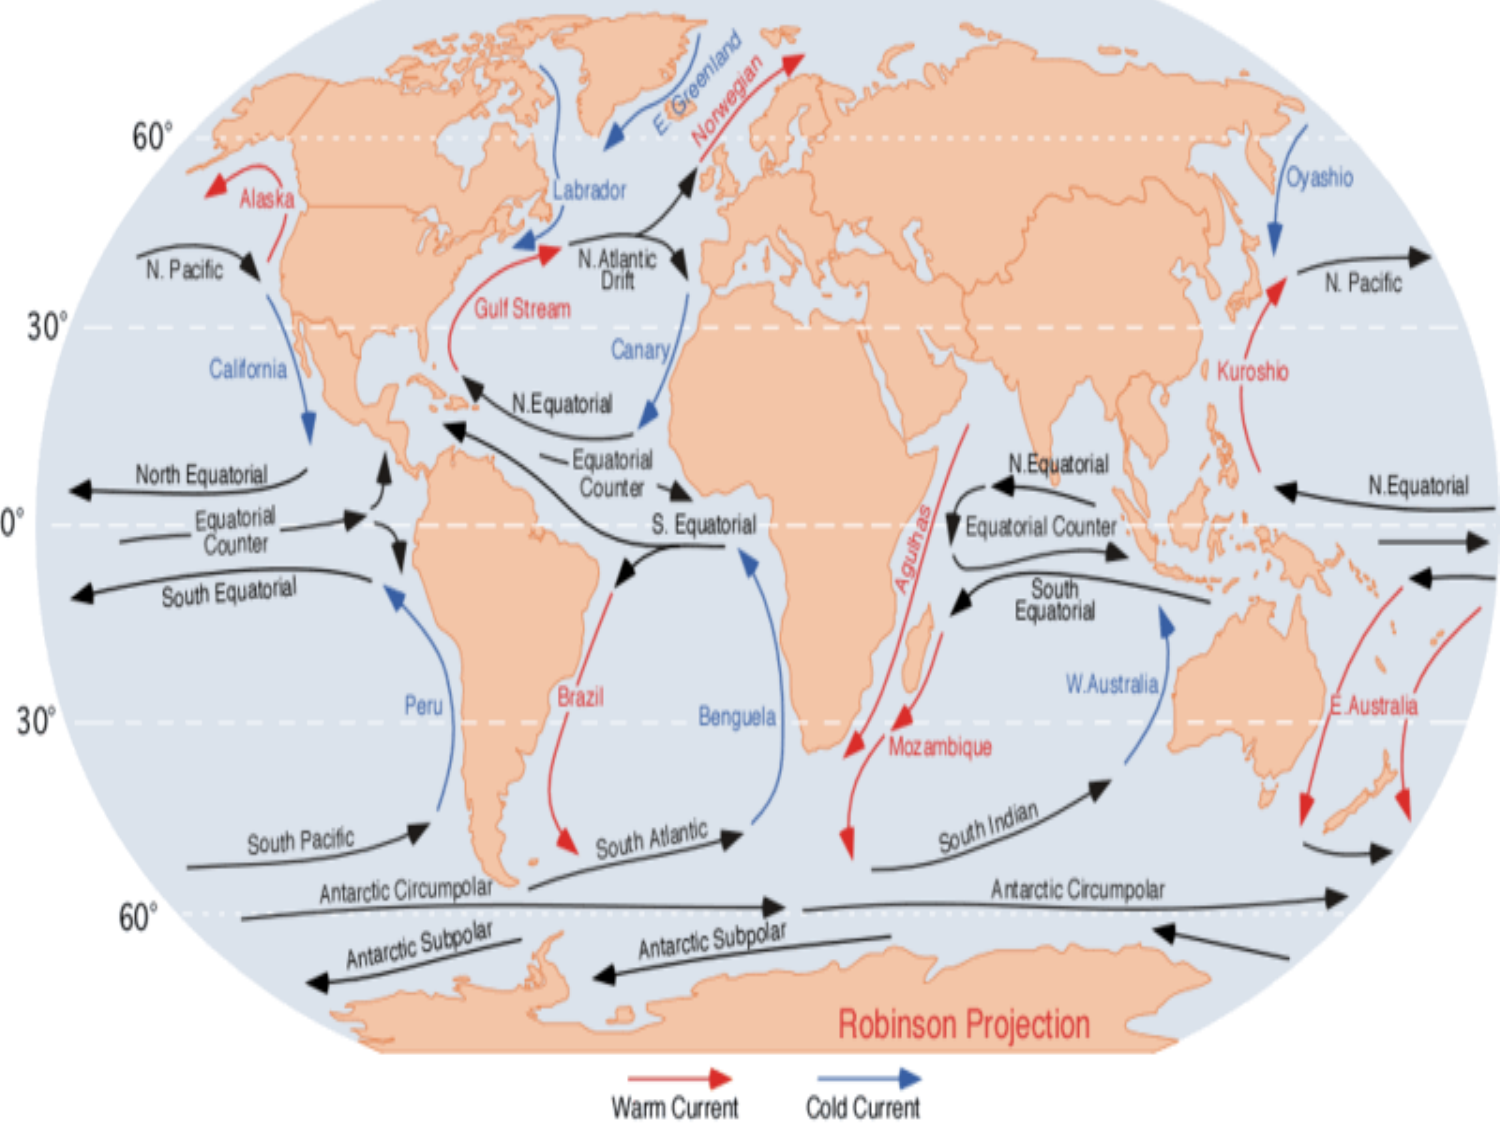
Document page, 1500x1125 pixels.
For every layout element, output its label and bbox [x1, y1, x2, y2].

list [0, 0, 1500, 1125]
